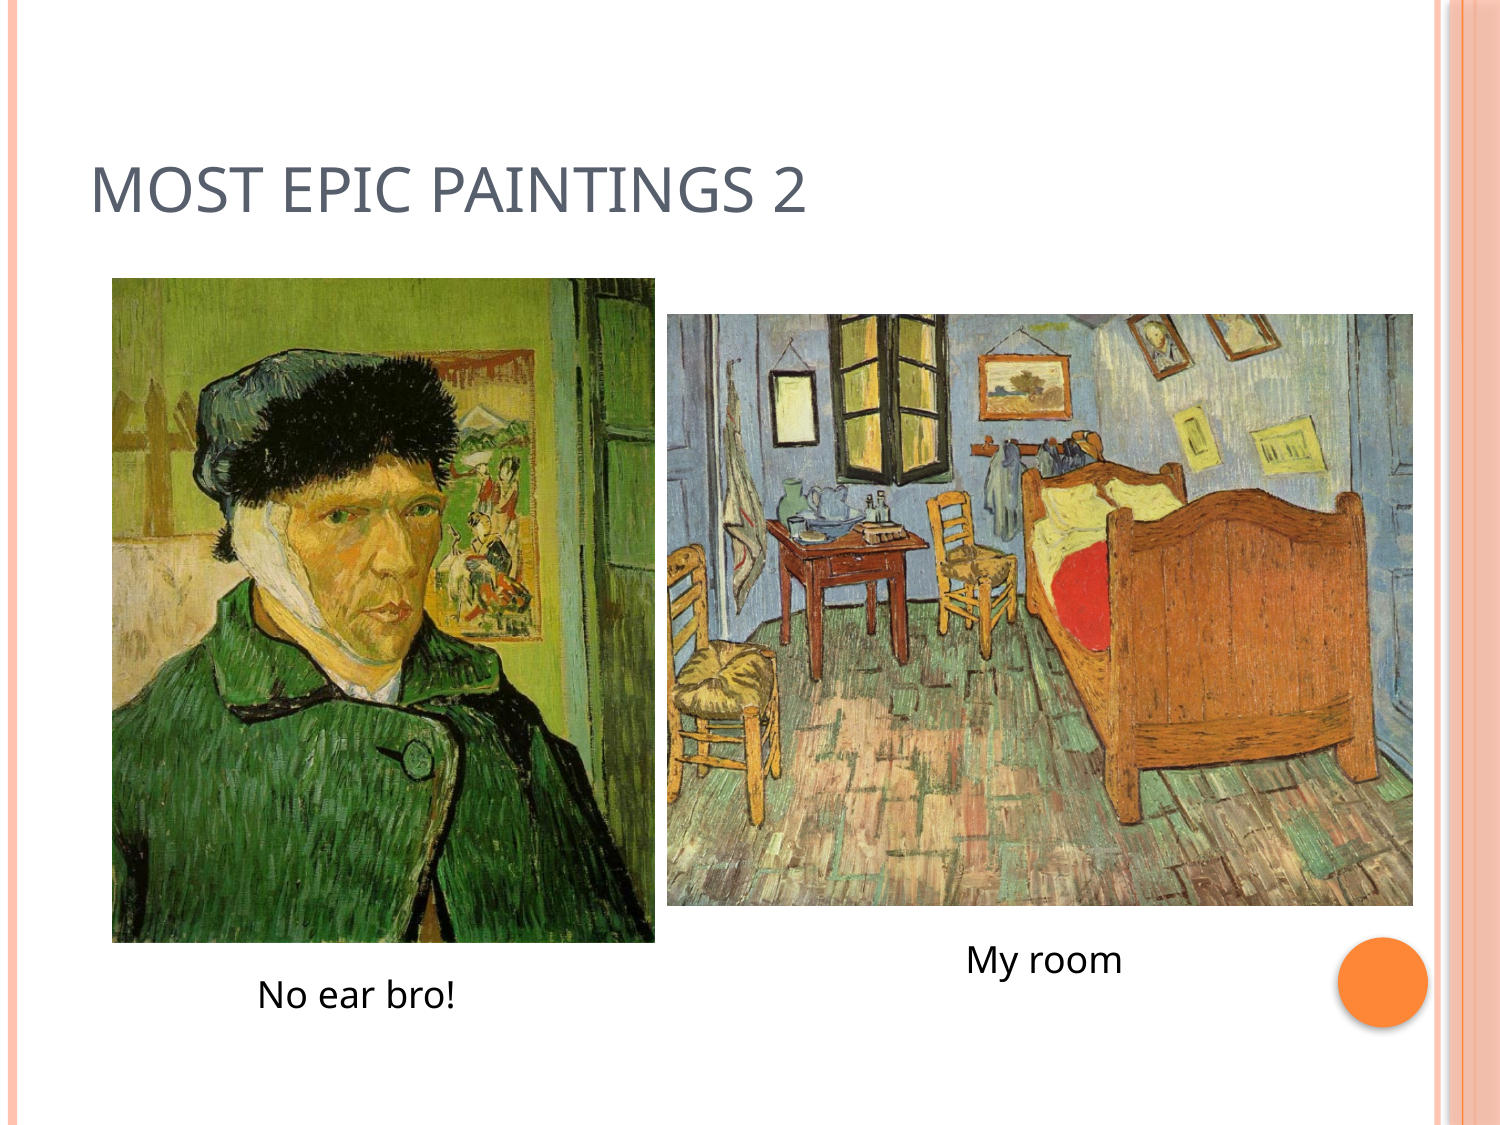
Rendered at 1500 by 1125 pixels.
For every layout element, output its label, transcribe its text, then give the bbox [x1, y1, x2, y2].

text_box My room [950, 928, 1140, 989]
picture [111, 278, 655, 944]
text_box No ear bro! [242, 964, 490, 1024]
title Most Epic Paintings 2 [75, 45, 1300, 233]
picture [666, 313, 1413, 907]
